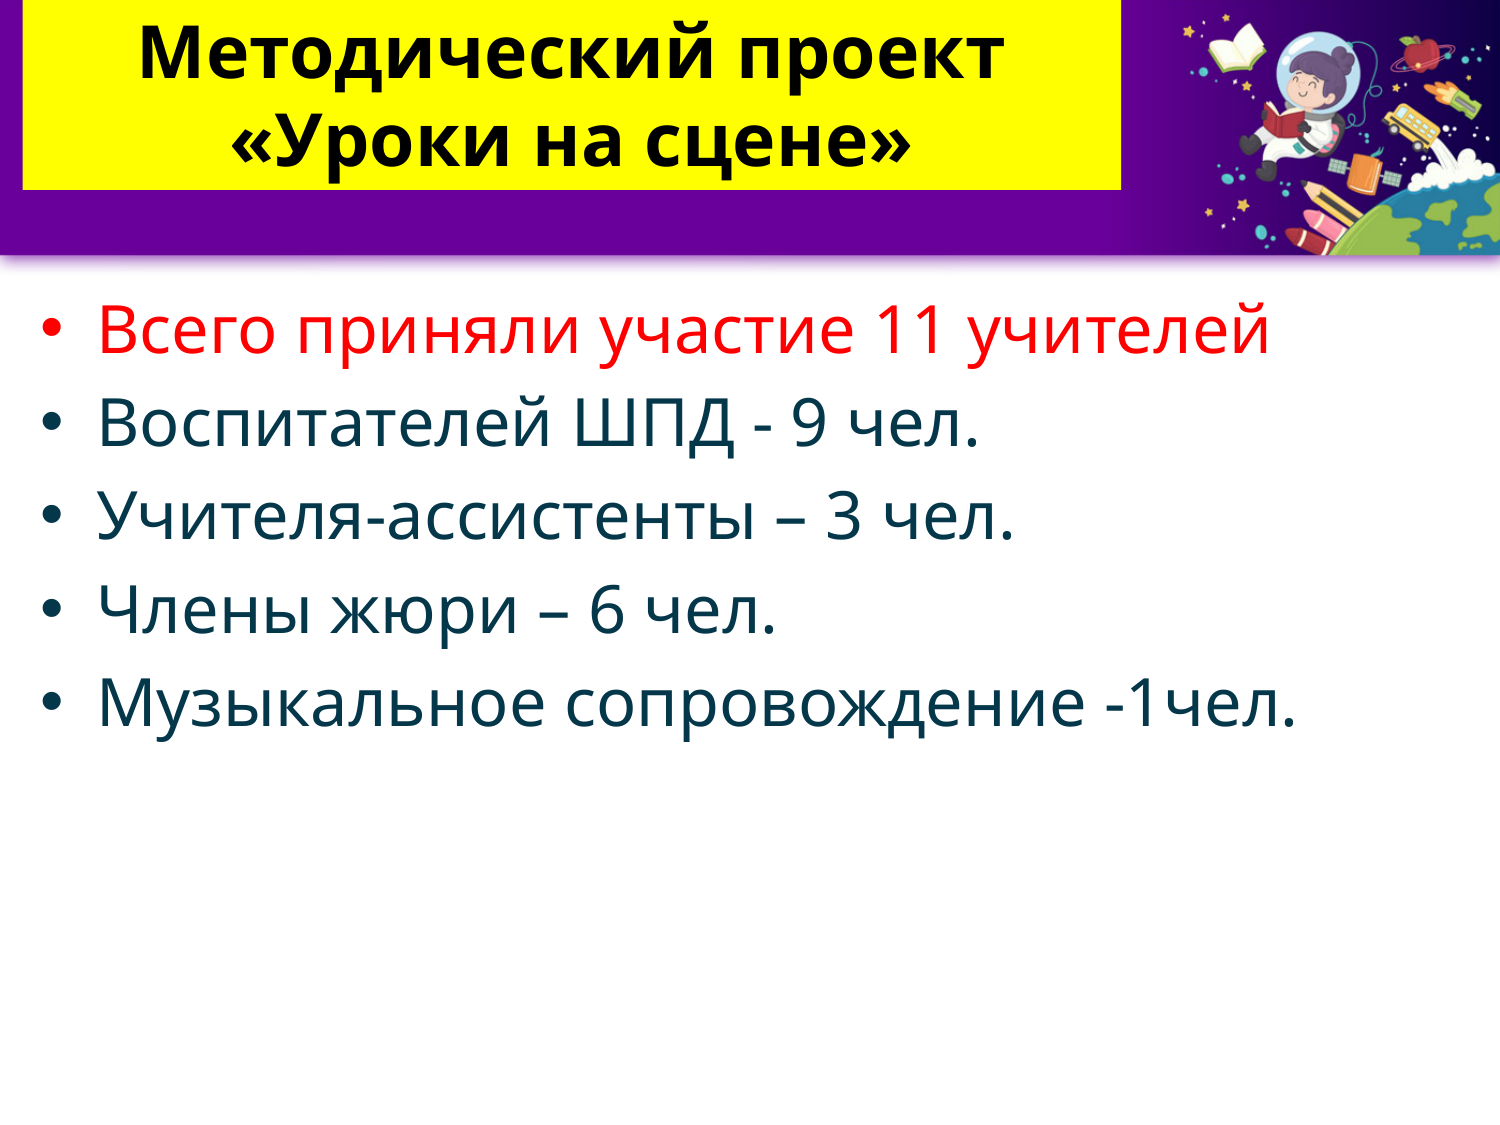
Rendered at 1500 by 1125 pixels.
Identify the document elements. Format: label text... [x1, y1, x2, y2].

text_box Методический проект «Уроки на сцене» [22, 0, 1122, 190]
title Заголовок слайда [29, 5, 1164, 225]
list Всего приняли участие 11 учителей Воспитателей ШПД - 9 чел. Учителя-ассистенты – 3 чел. Члены жюри – 6 чел. Музыкальное сопровождение -1чел. [25, 278, 1455, 1083]
picture [0, 0, 1500, 1125]
